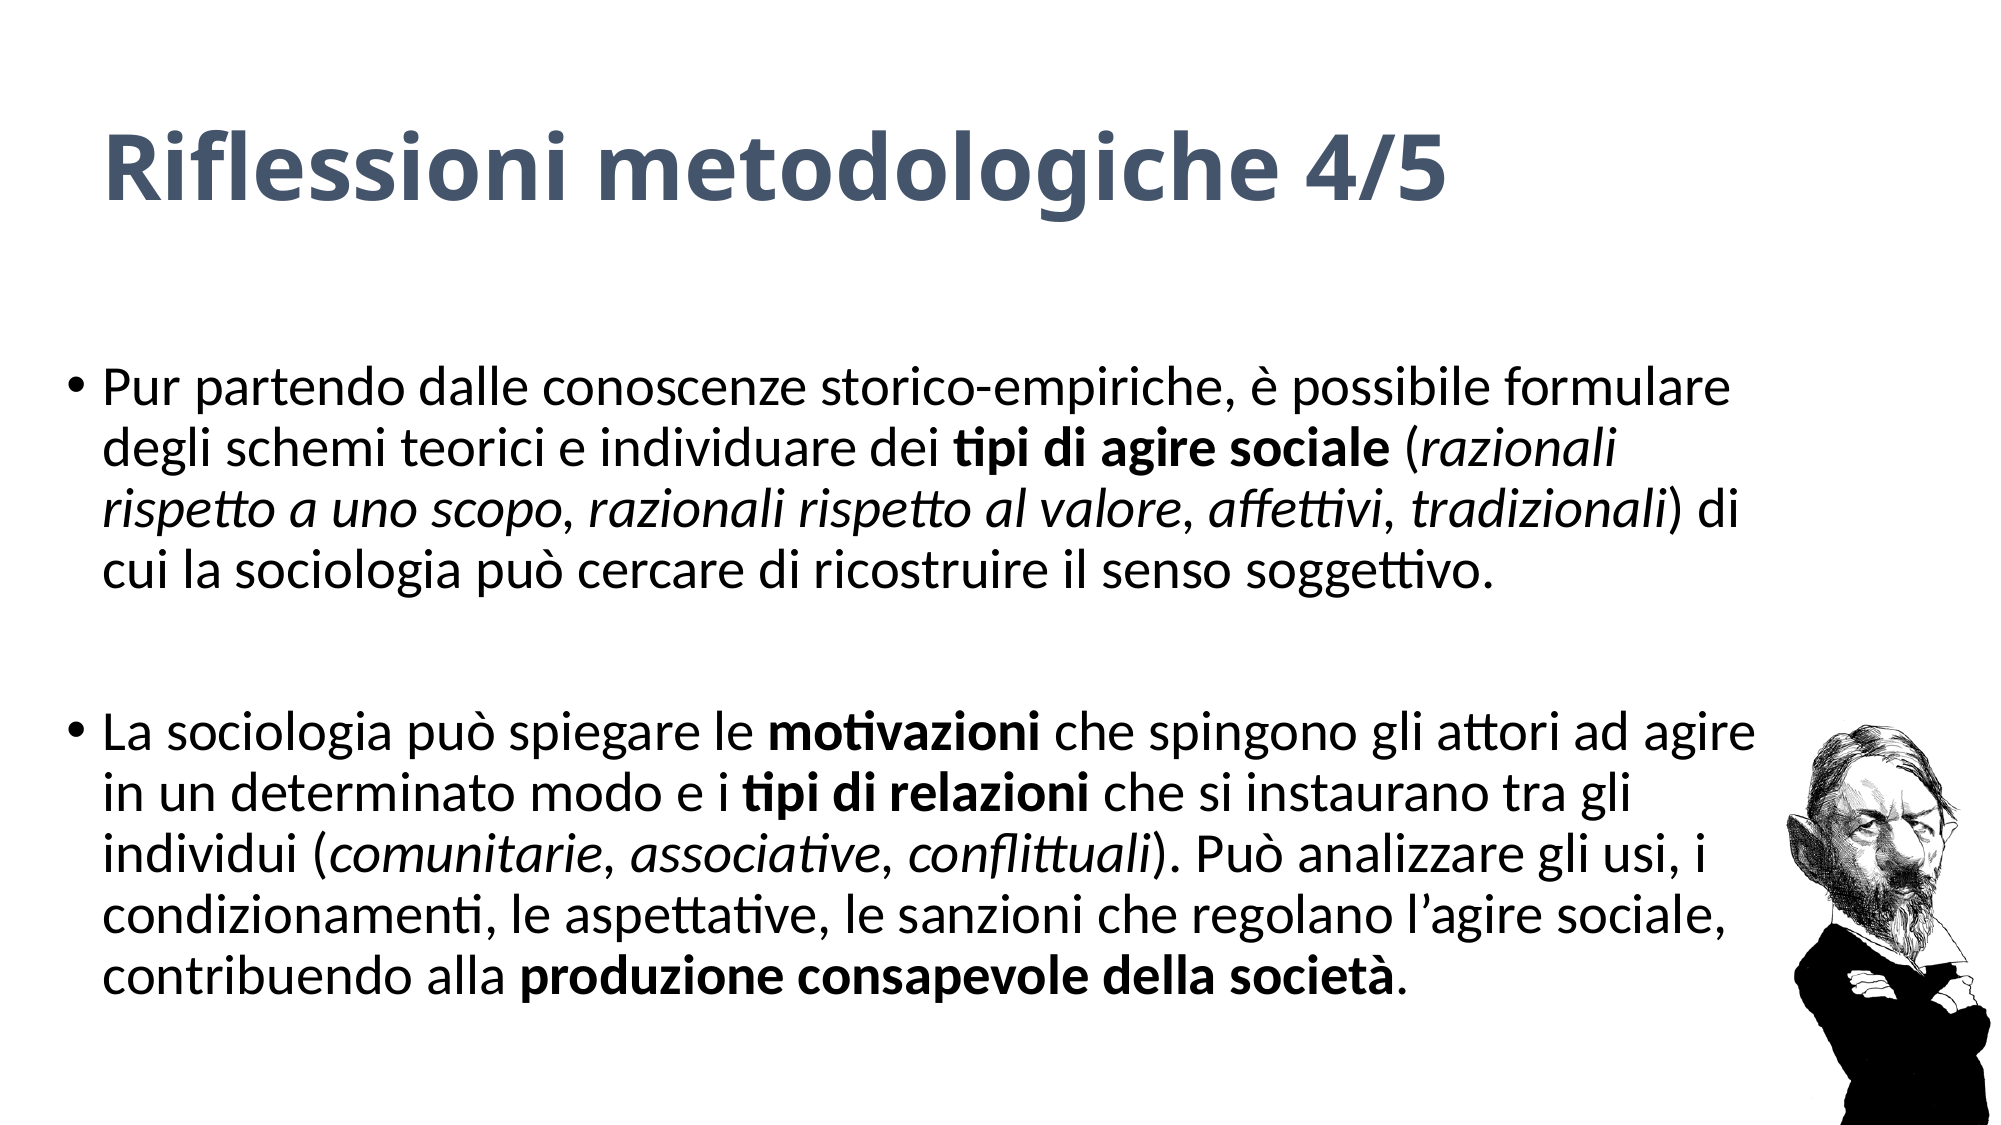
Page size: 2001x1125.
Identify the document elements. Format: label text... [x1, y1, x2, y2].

list Pur partendo dalle conoscenze storico-empiriche, è possibile formulare degli schemi teorici e individuare dei tipi di agire sociale (razionali rispetto a uno scopo, razionali rispetto al valore, affettivi, tradizionali) di cui la sociologia può cercare di ricostruire il senso soggettivo. La sociologia può spiegare le motivazioni che spingono gli attori ad agire in un determinato modo e i tipi di relazioni che si instaurano tra gli individui (comunitarie, associative, conflittuali). Può analizzare gli usi, i condizionamenti, le aspettative, le sanzioni che regolano l’agire sociale, contribuendo alla produzione consapevole della società. [51, 349, 1777, 1064]
picture [1766, 706, 2000, 1125]
title Riflessioni metodologiche 4/5 [86, 62, 1812, 280]
